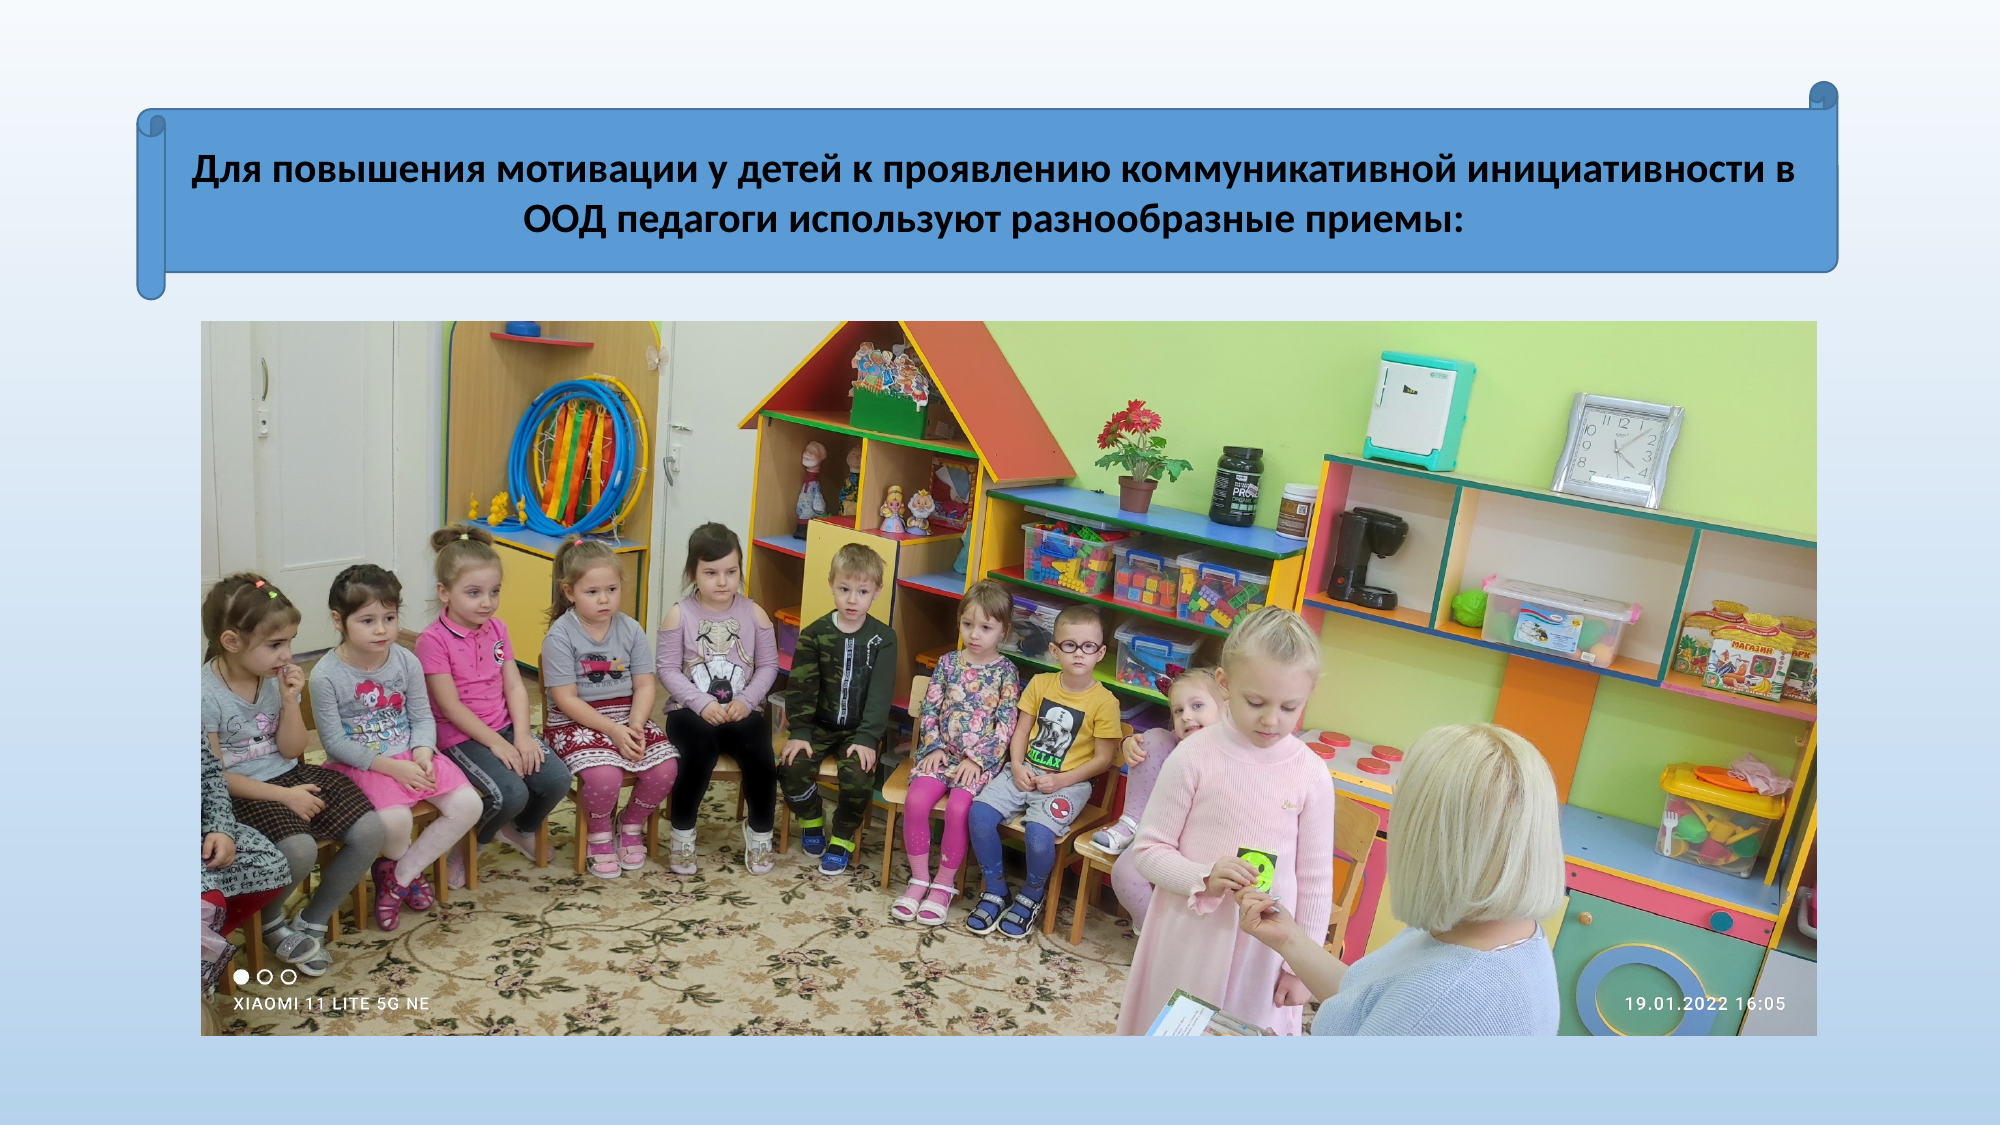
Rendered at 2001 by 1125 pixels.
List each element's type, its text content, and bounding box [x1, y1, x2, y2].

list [201, 321, 1817, 1036]
text_box Для повышения мотивации у детей к проявлению коммуникативной инициативности в ООД педагоги используют разнообразные приемы: [136, 80, 1839, 301]
